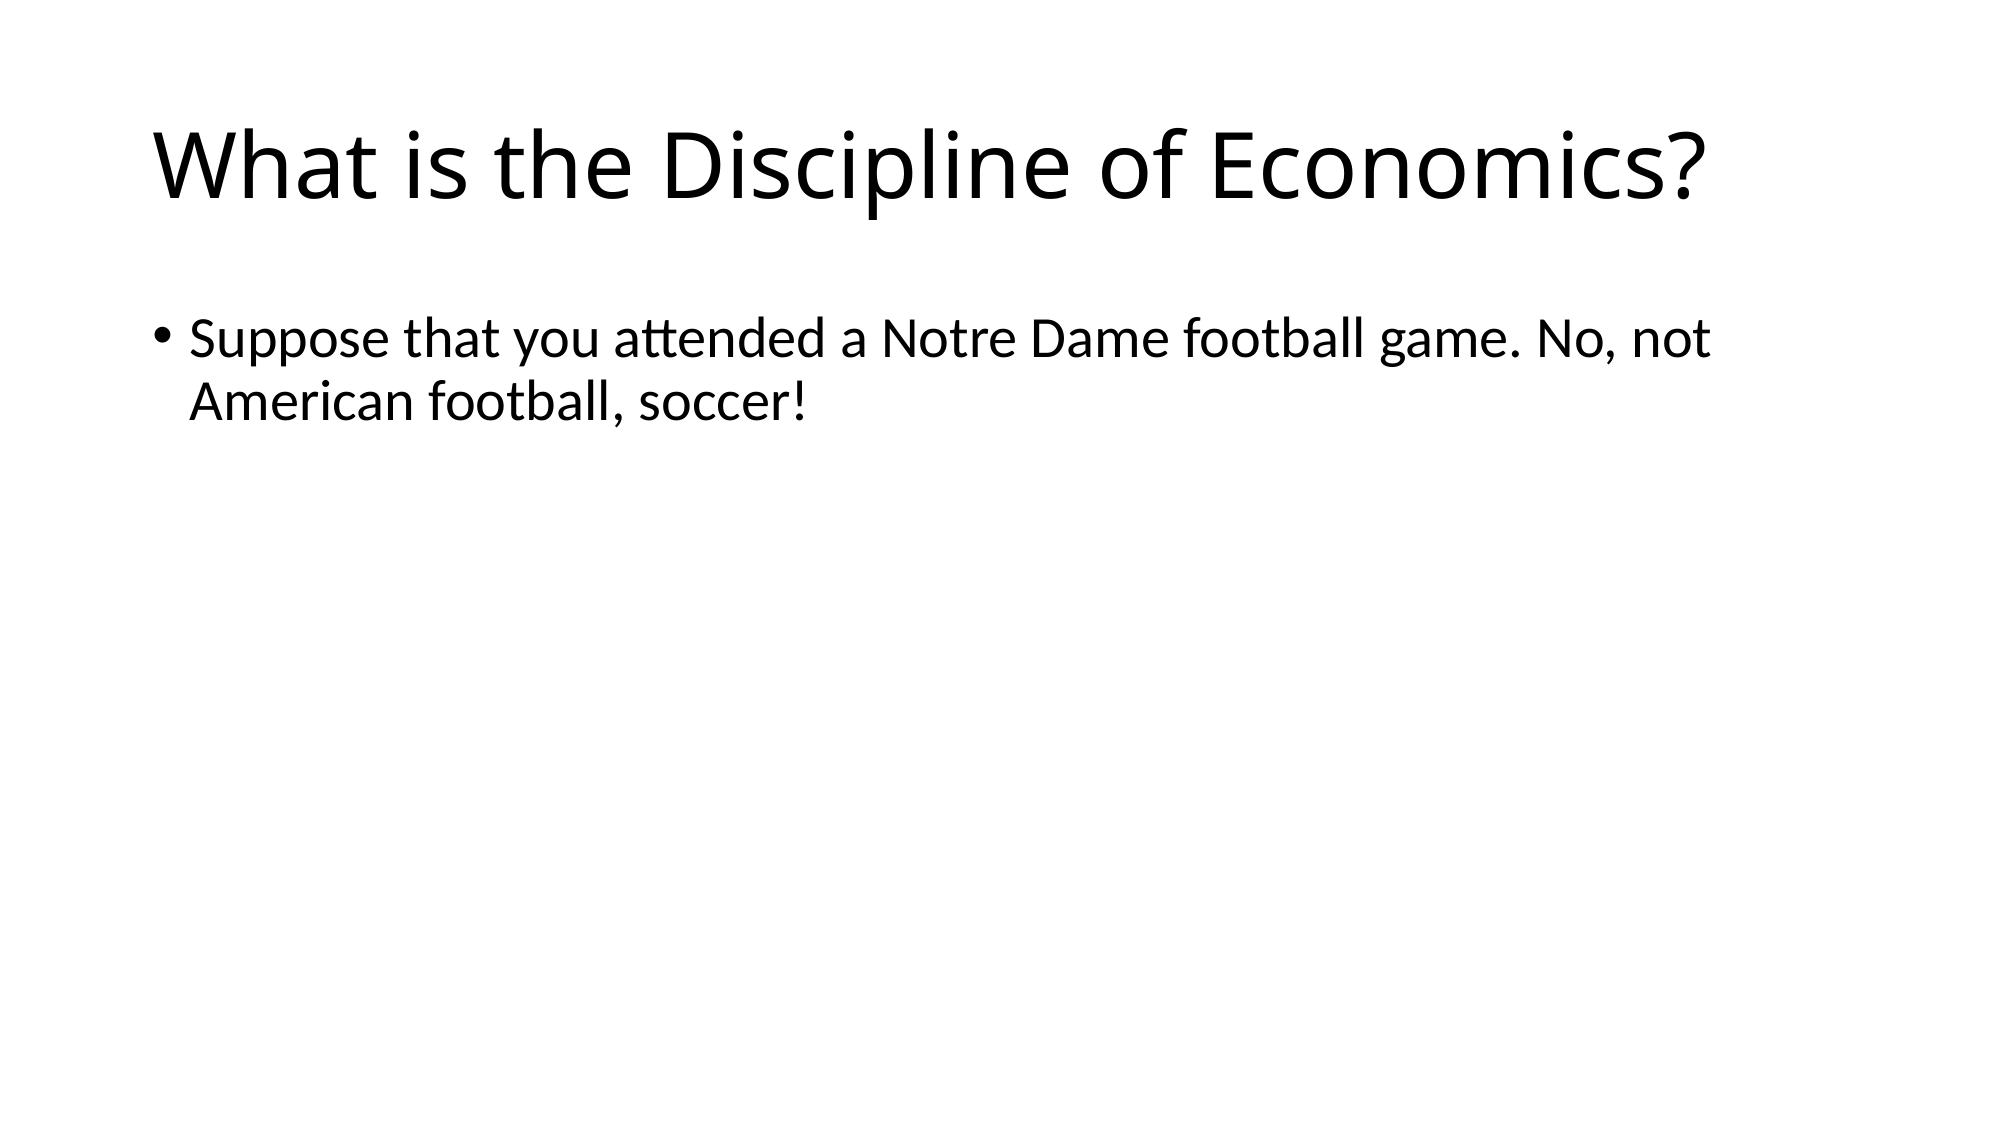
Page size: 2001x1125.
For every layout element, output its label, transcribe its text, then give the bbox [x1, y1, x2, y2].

title What is the Discipline of Economics? [137, 59, 1863, 278]
list Suppose that you attended a Notre Dame football game. No, not American football, soccer! [137, 299, 1863, 1014]
